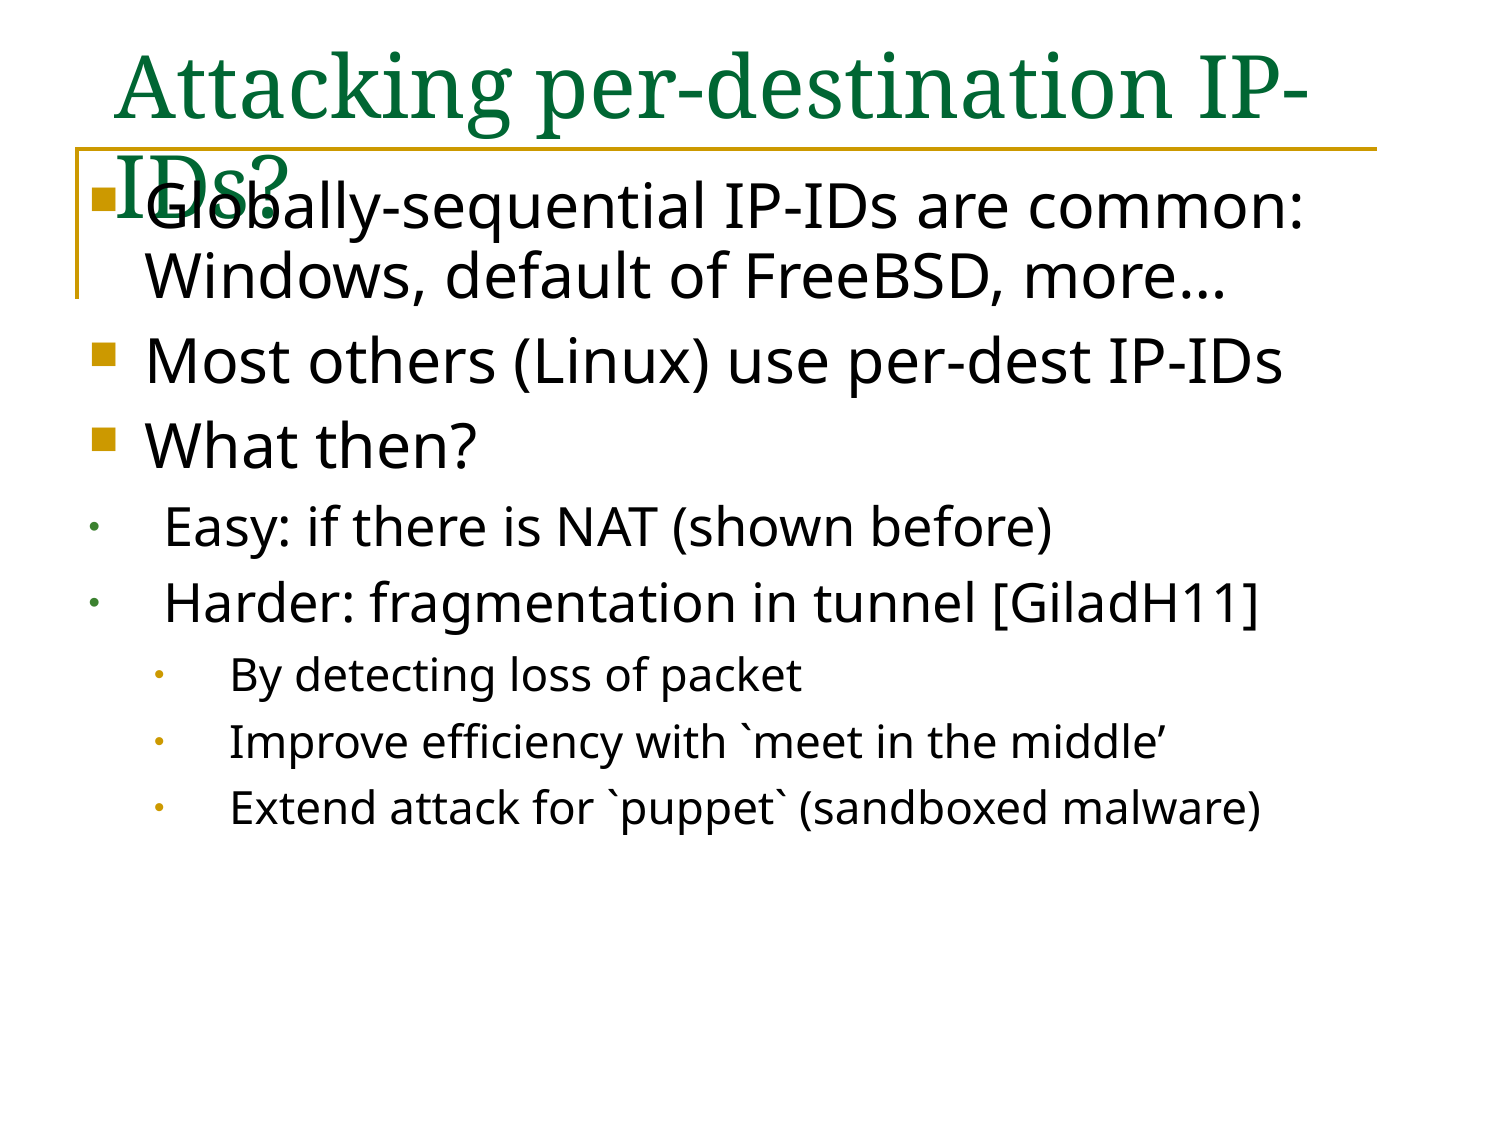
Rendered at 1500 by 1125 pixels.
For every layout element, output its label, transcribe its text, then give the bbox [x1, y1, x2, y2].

title Attacking per-destination IP-IDs? [100, 31, 1436, 173]
list Globally-sequential IP-IDs are common: Windows, default of FreeBSD, more… Most others (Linux) use per-dest IP-IDs What then? Easy: if there is NAT (shown before) Harder: fragmentation in tunnel [GiladH11] By detecting loss of packet Improve efficiency with `meet in the middle’ Extend attack for `puppet` (sandboxed malware) [88, 172, 1317, 915]
